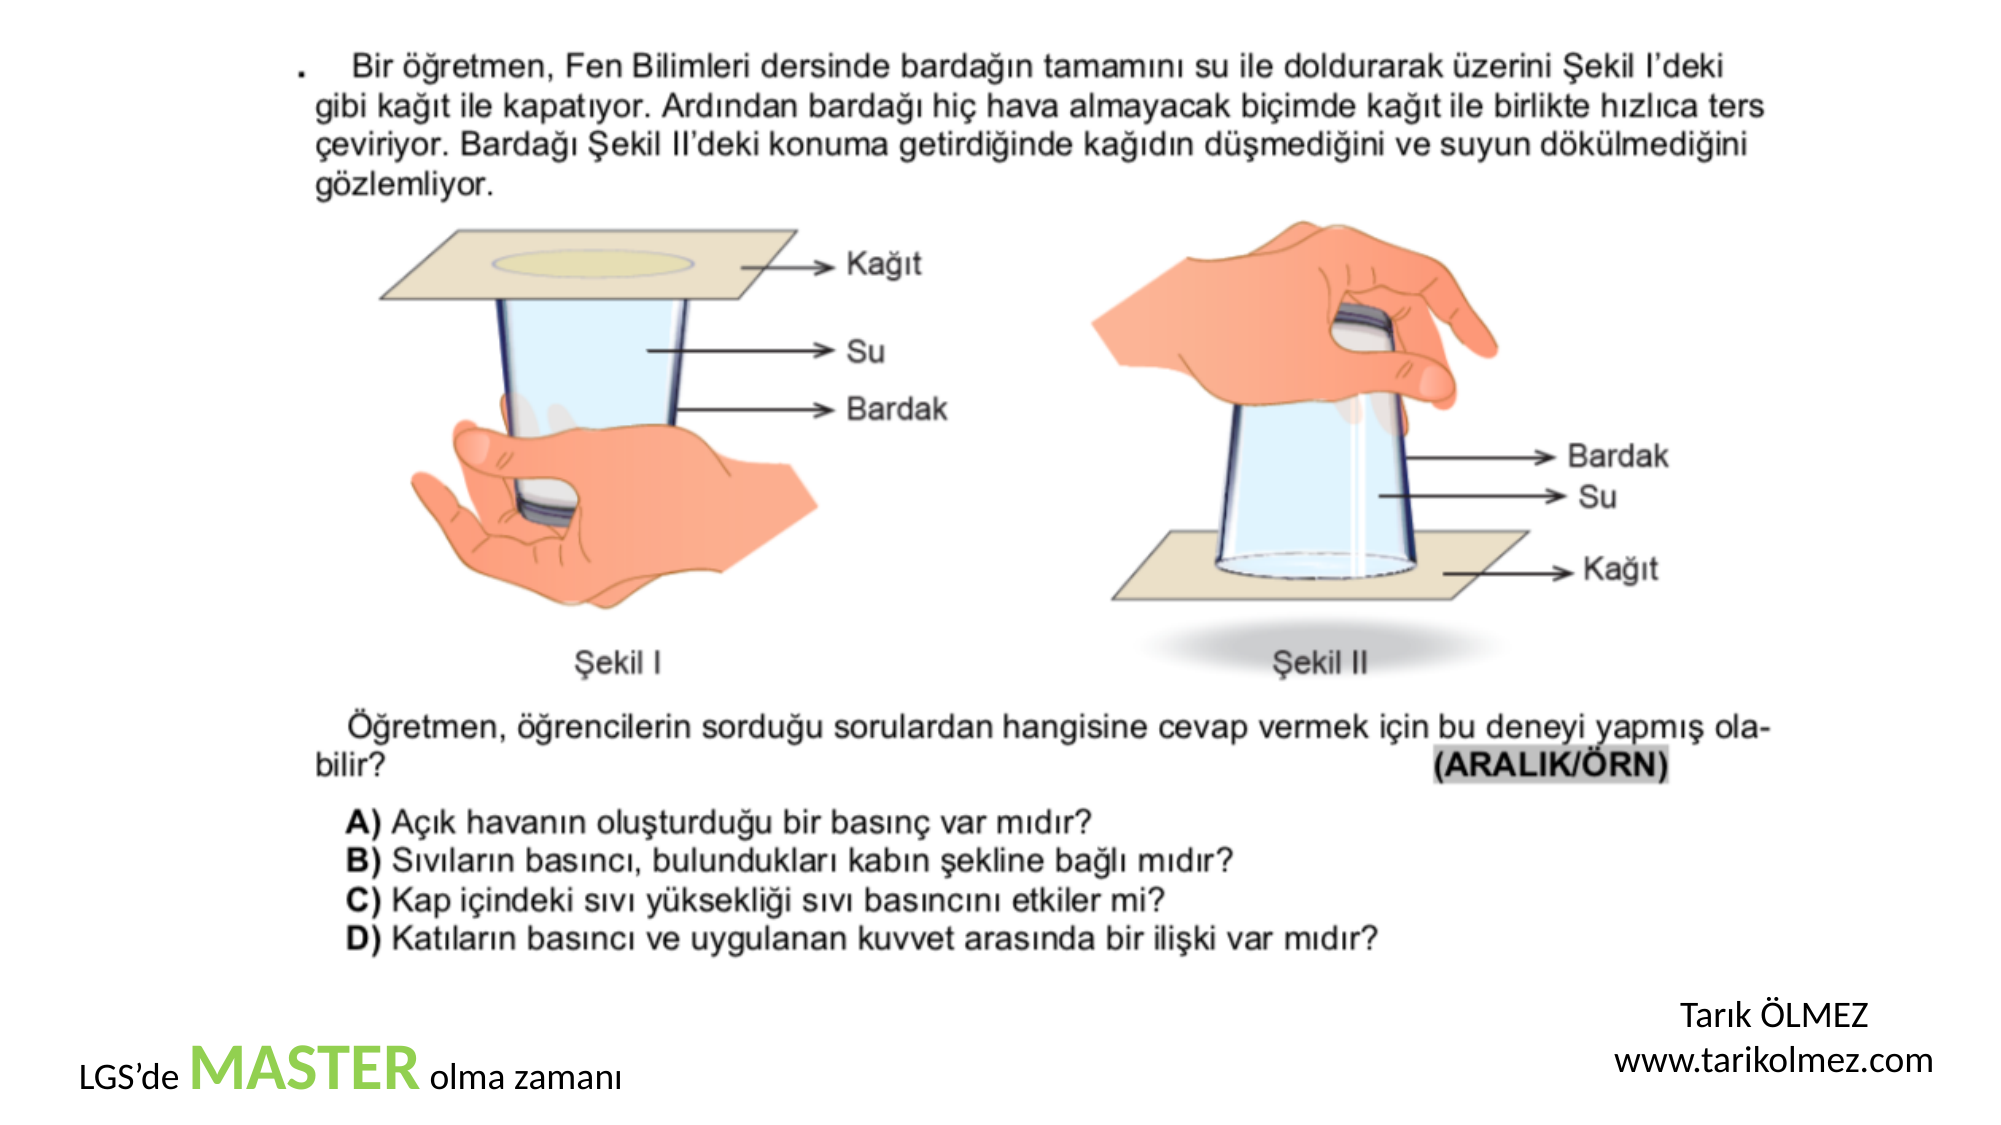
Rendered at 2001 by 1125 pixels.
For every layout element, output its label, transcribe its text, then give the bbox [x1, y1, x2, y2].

picture [296, 26, 1815, 970]
text_box LGS’de MASTER olma zamanı [63, 1015, 1006, 1110]
text_box Tarık ÖLMEZ www.tarikolmez.com [1439, 982, 2000, 1087]
